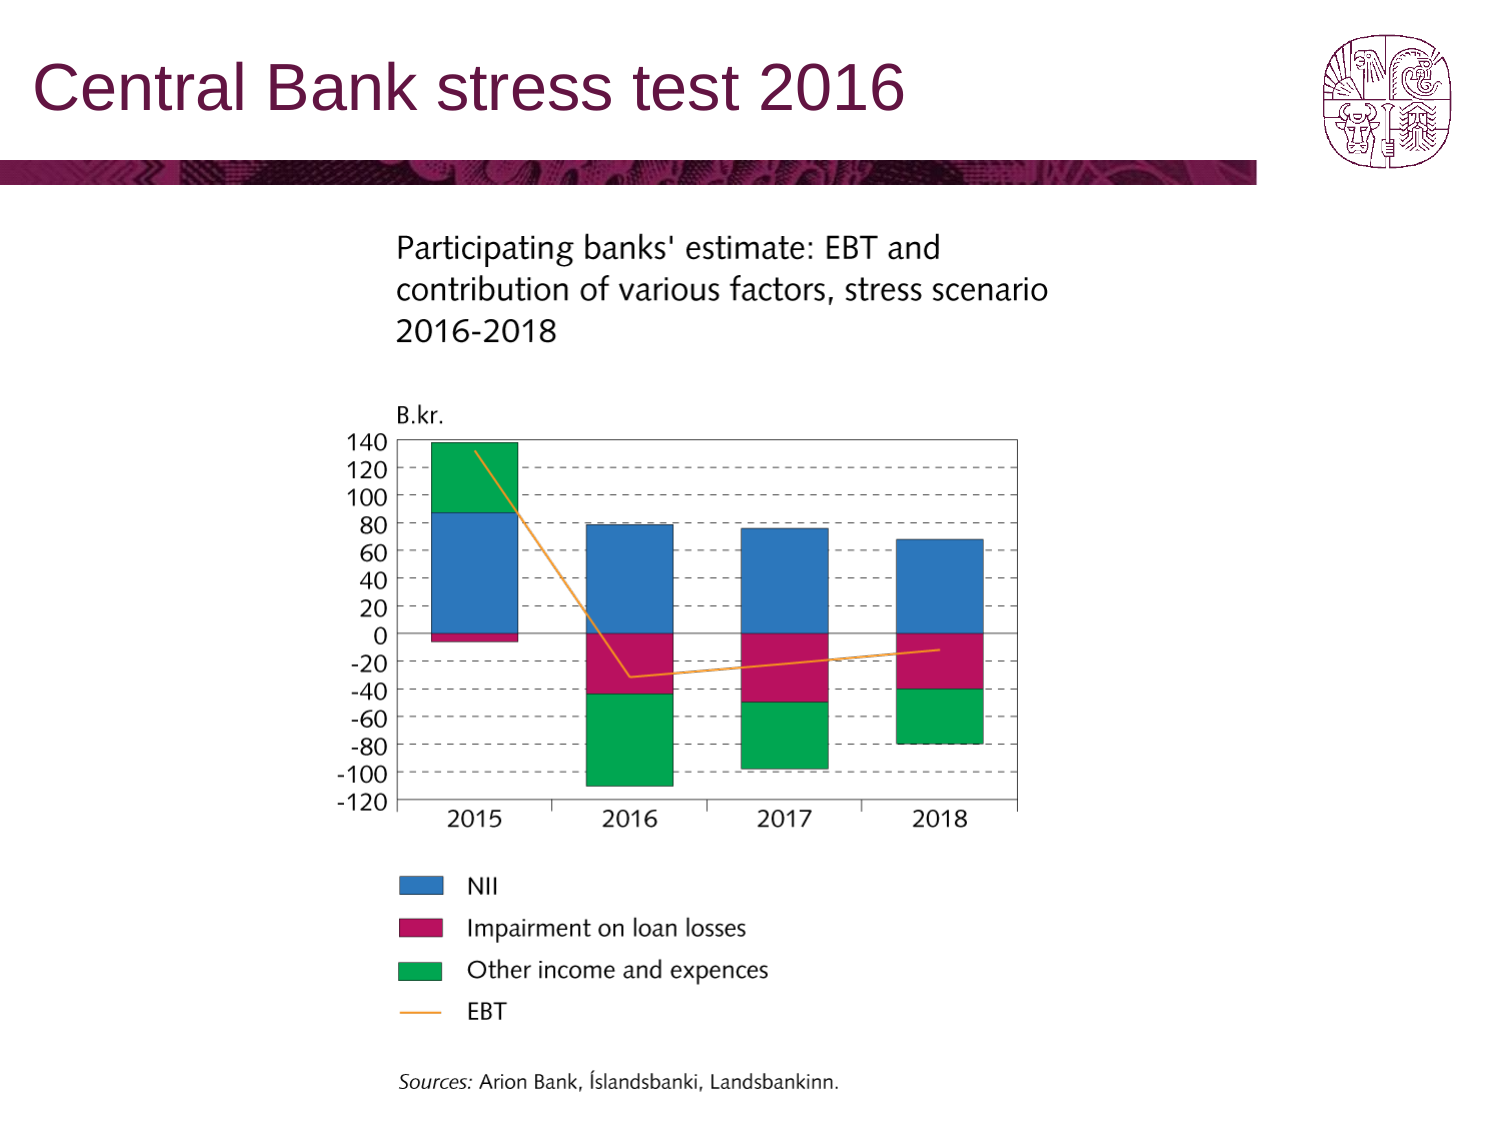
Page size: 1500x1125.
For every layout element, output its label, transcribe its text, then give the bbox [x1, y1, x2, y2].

picture [336, 231, 1058, 1094]
title Central Bank stress test 2016 [17, 19, 1247, 149]
picture [0, 160, 1258, 185]
picture [1316, 31, 1456, 173]
